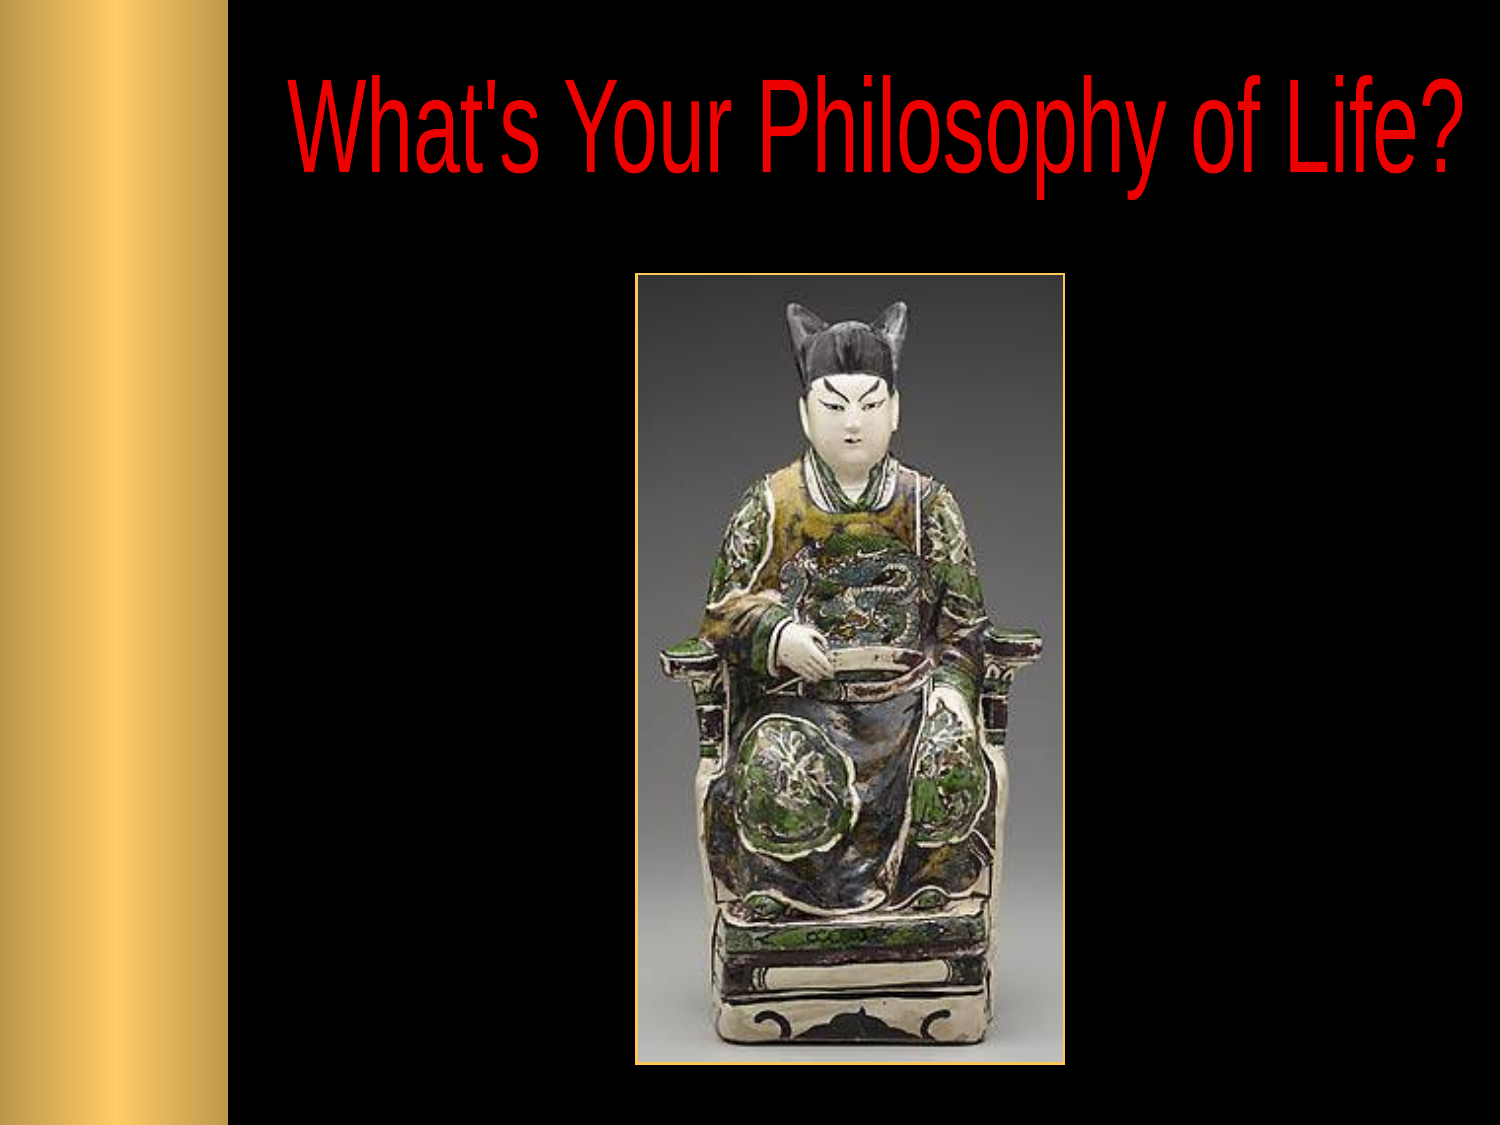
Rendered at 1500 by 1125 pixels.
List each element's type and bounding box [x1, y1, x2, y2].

picture [637, 274, 1063, 1063]
